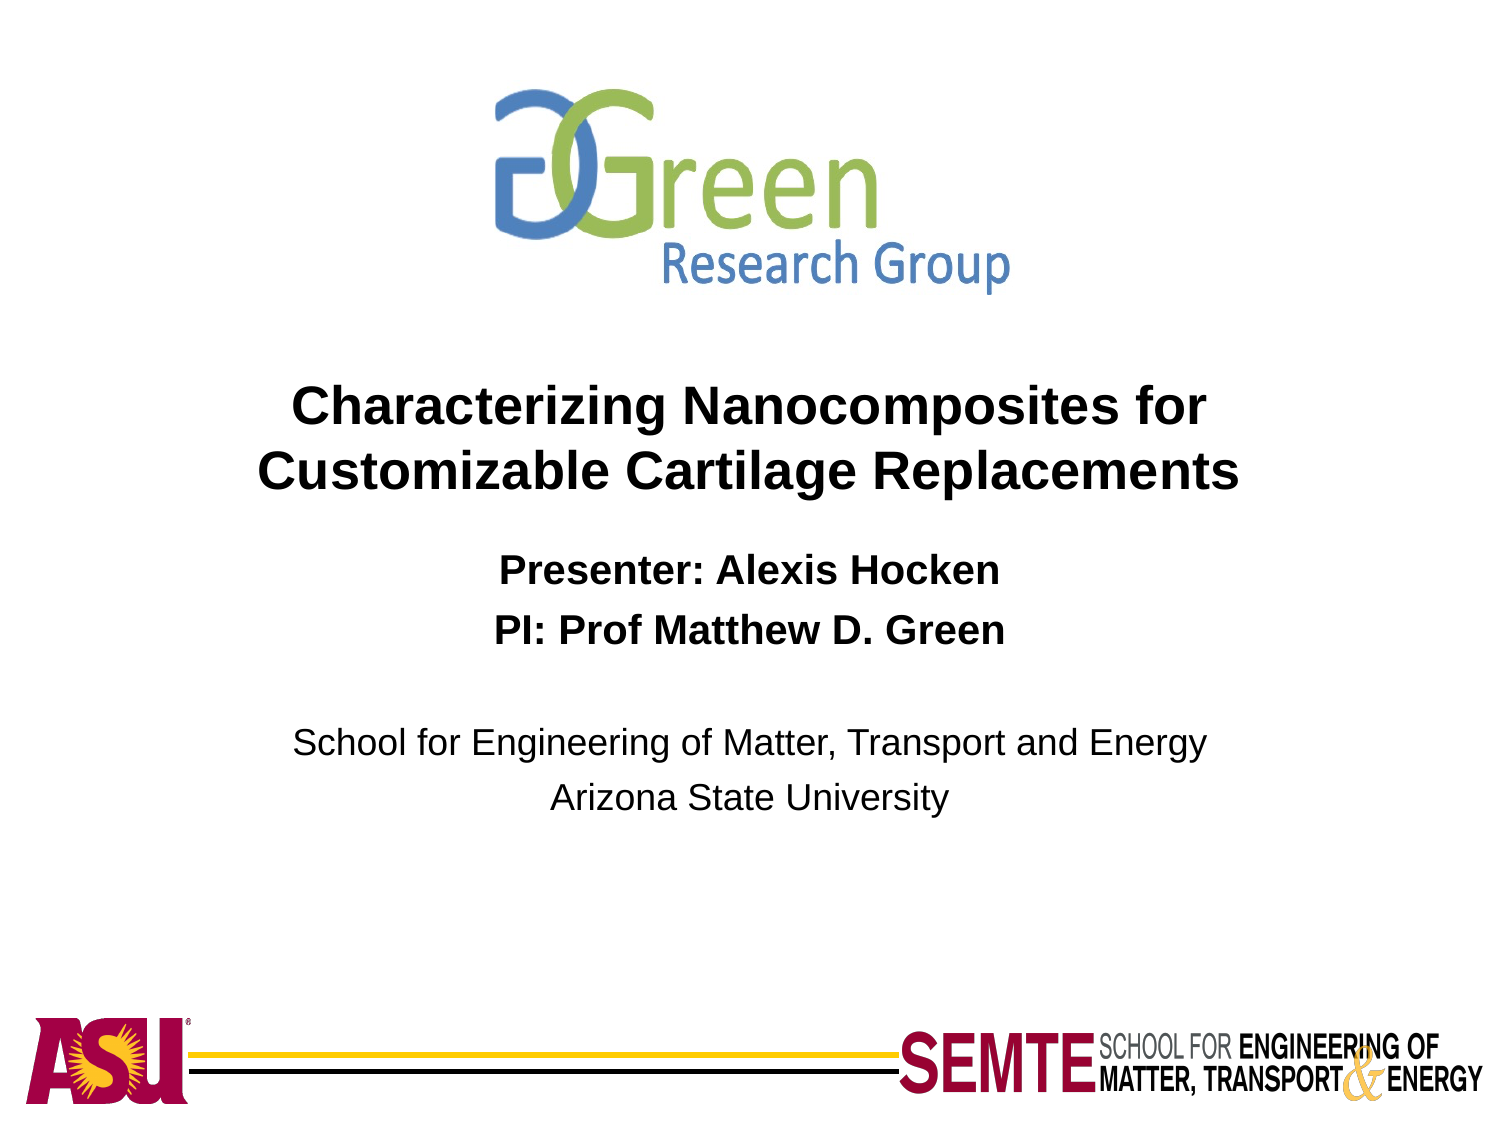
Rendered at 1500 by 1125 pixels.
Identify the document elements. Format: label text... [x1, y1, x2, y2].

picture [26, 1018, 191, 1104]
picture [899, 1018, 1485, 1104]
title Characterizing Nanocomposites for Customizable Cartilage Replacements [96, 352, 1404, 585]
subtitle Presenter: Alexis Hocken PI: Prof Matthew D. Green School for Engineering of Matter, Transport and Energy Arizona State University [134, 472, 1366, 761]
picture [486, 80, 1015, 298]
